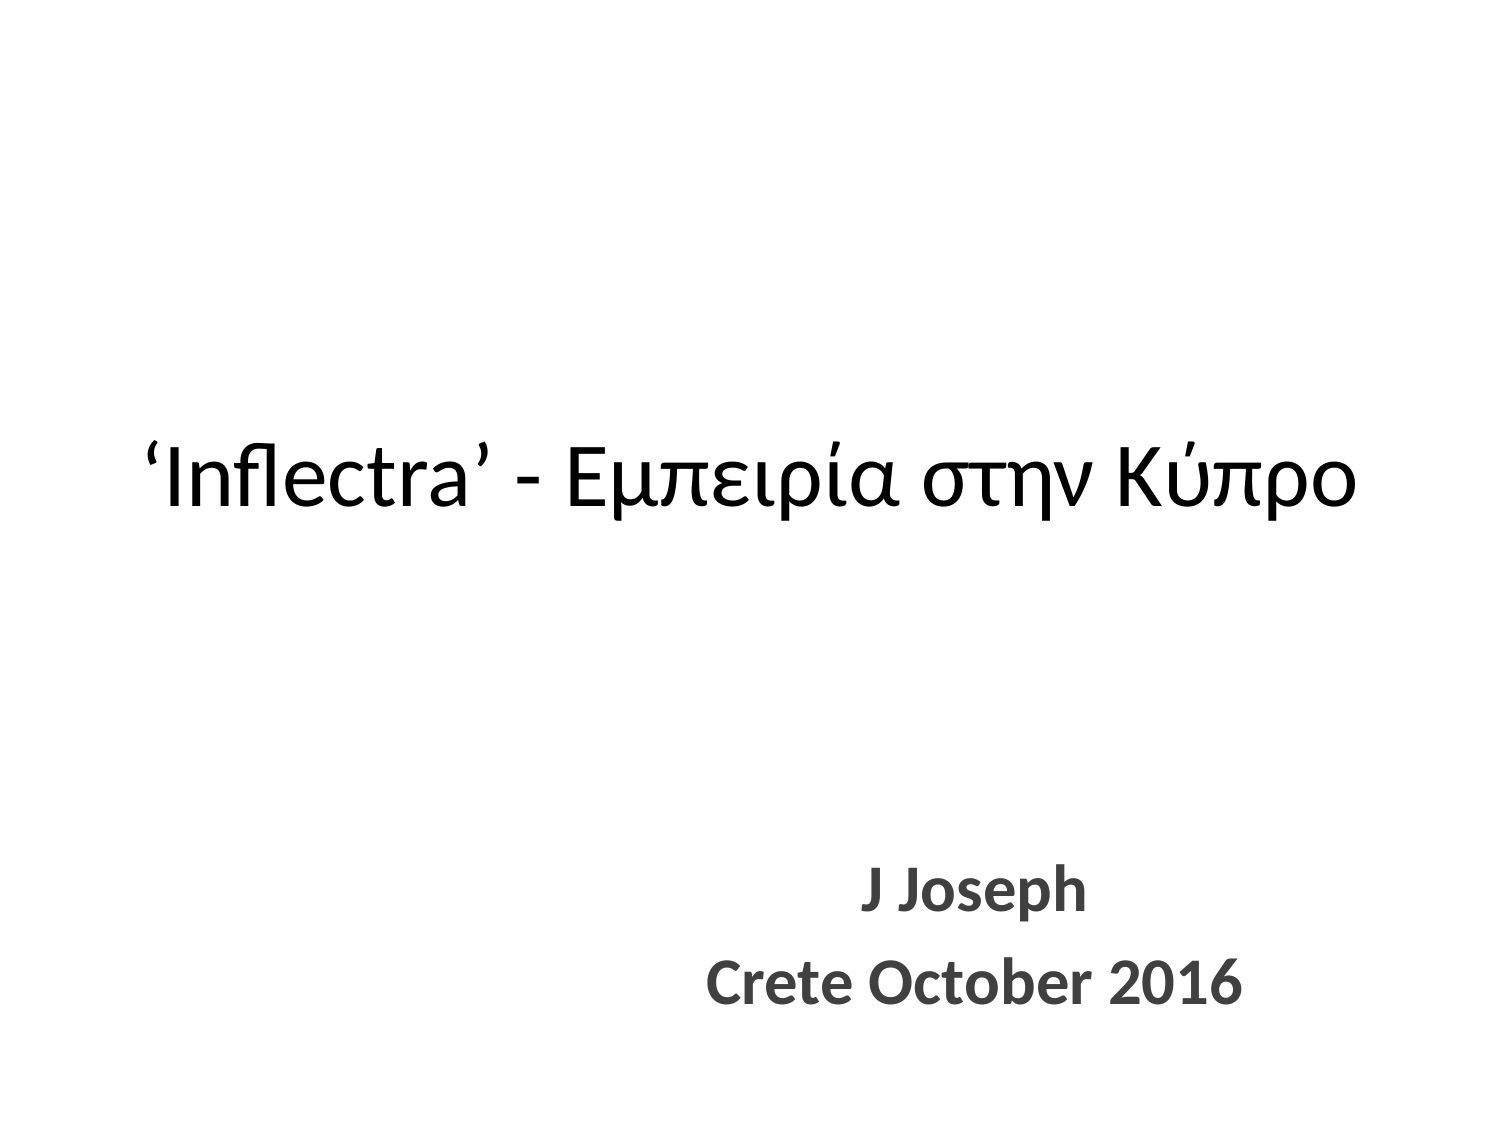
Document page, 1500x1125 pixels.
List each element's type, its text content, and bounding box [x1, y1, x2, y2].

title ‘Inflectra’ - Εμπειρία στην Κύπρο [112, 349, 1388, 591]
subtitle J Joseph Crete October 2016 [450, 836, 1500, 1125]
